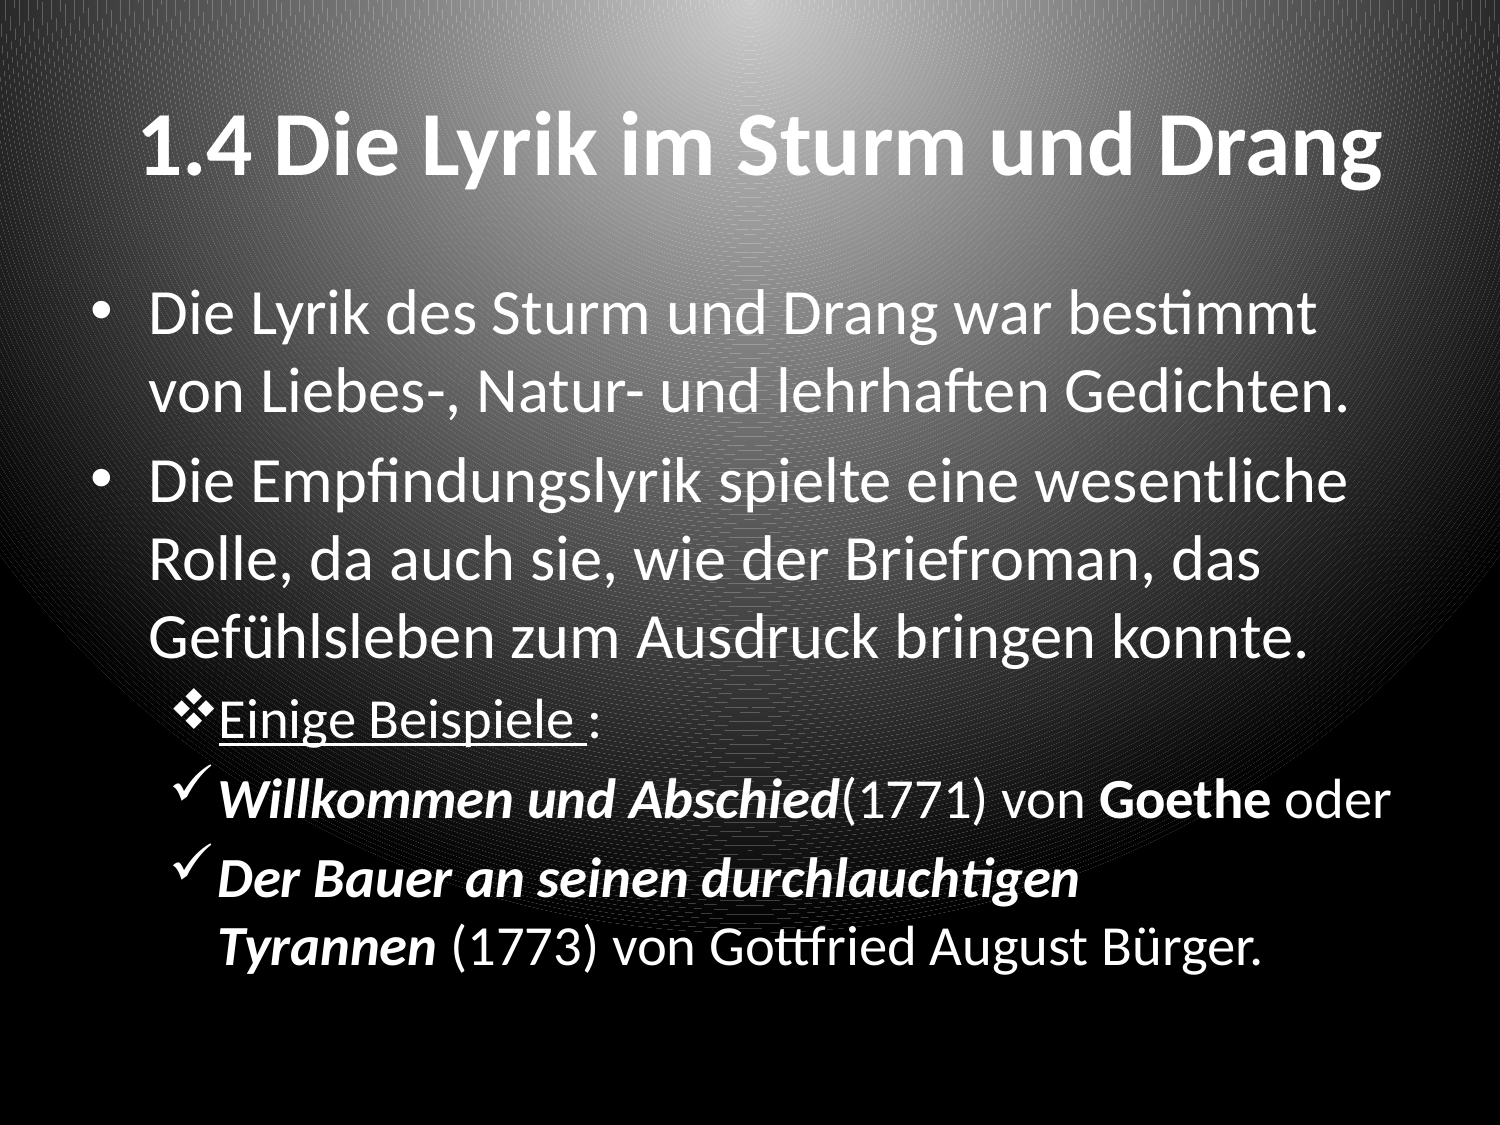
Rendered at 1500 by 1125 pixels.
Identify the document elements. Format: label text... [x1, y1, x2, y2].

list Die Lyrik des Sturm und Drang war bestimmt von Liebes-, Natur- und lehrhaften Gedichten. Die Empfindungslyrik spielte eine wesentliche Rolle, da auch sie, wie der Briefroman, das Gefühlsleben zum Ausdruck bringen konnte. Einige Beispiele : Willkommen und Abschied(1771) von Goethe oder Der Bauer an seinen durchlauchtigen Tyrannen (1773) von Gottfried August Bürger. [74, 262, 1426, 1006]
title 1.4 Die Lyrik im Sturm und Drang [74, 44, 1426, 233]
